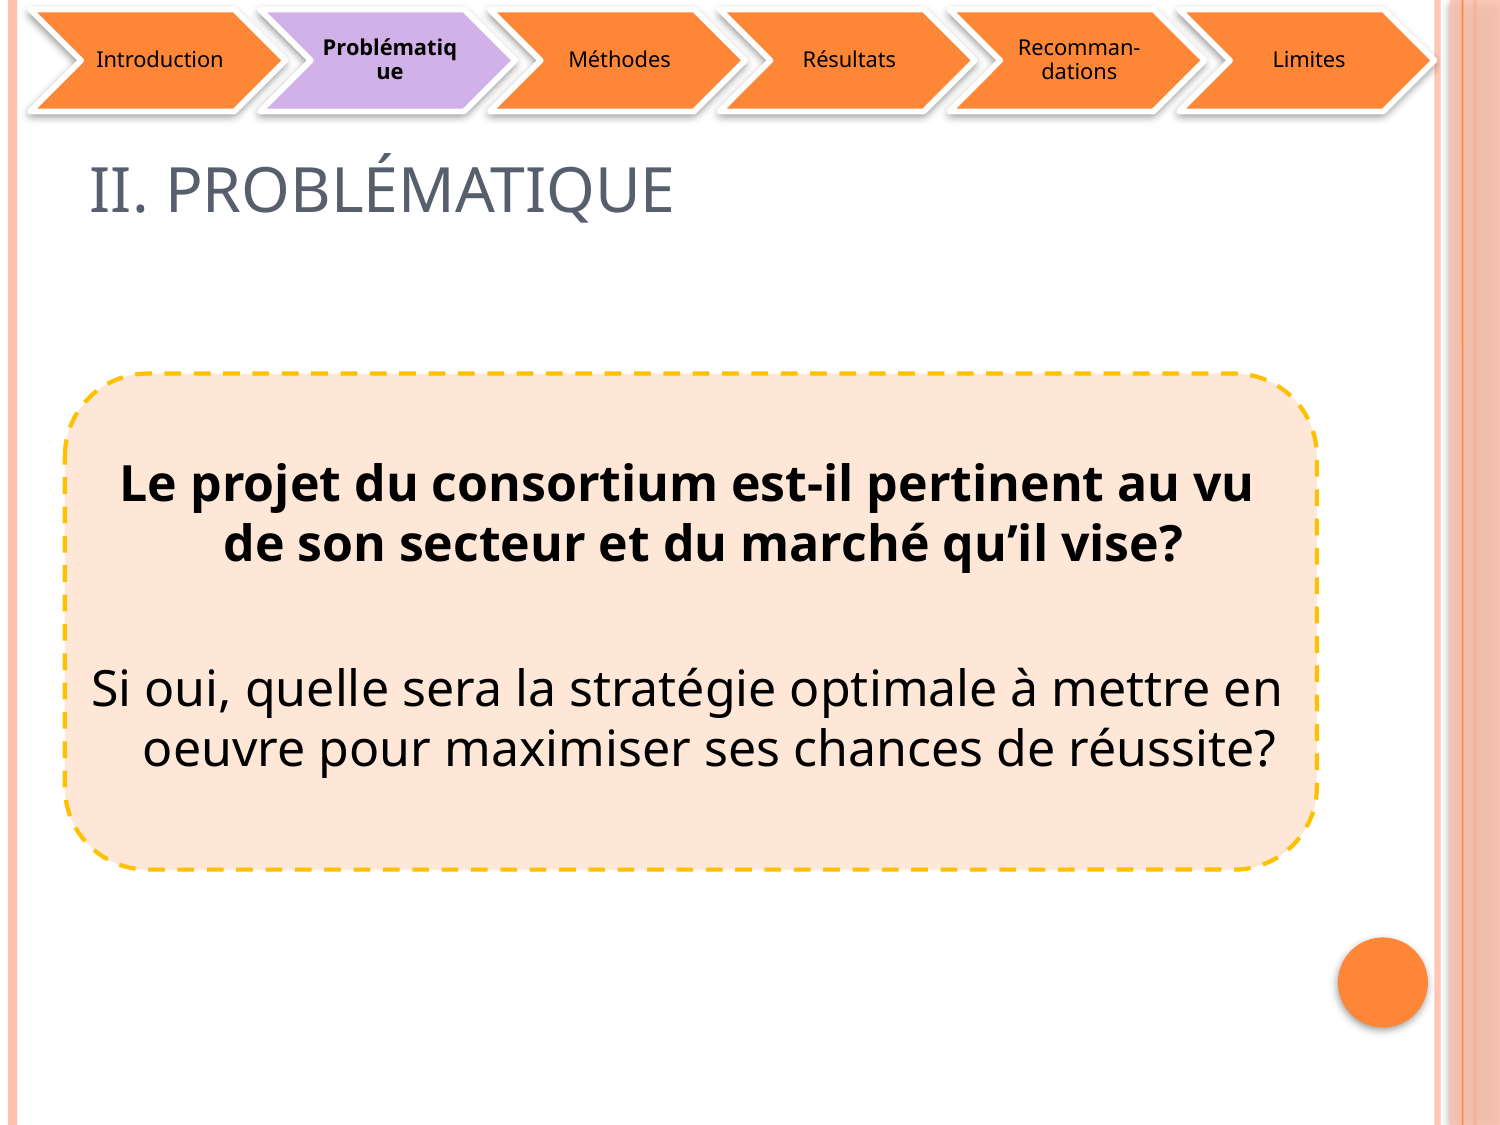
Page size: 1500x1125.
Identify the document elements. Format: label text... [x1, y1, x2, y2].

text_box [28, 0, 1436, 174]
list Le projet du consortium est-il pertinent au vu de son secteur et du marché qu’il vise? Si oui, quelle sera la stratégie optimale à mettre en oeuvre pour maximiser ses chances de réussite? [75, 444, 1300, 1062]
title II. Problématique [75, 182, 1300, 233]
text_box [62, 371, 1320, 838]
